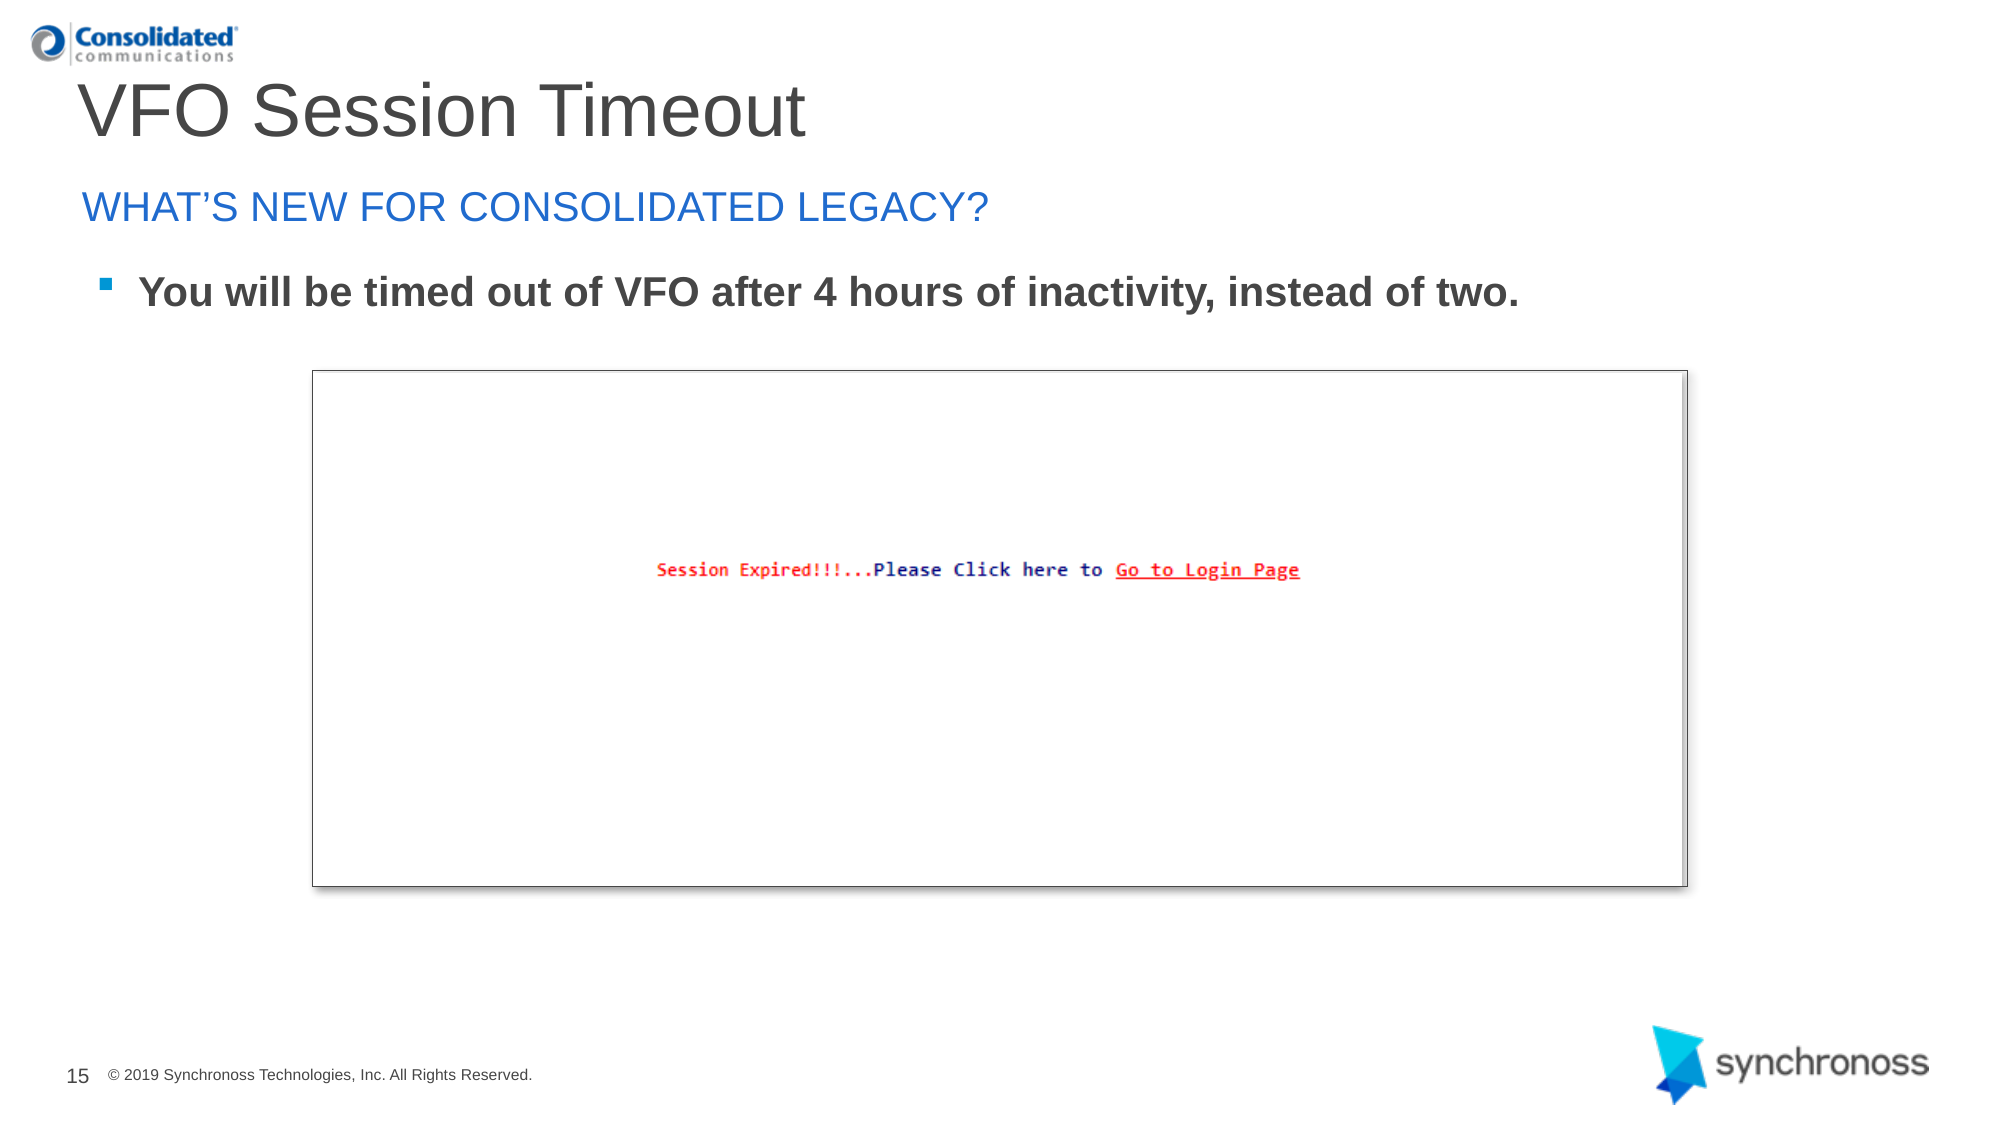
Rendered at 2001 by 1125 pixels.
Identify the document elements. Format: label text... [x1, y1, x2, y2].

list You will be timed out of VFO after 4 hours of inactivity, instead of two. [81, 257, 1919, 1000]
list What’s New for Consolidated Legacy? [62, 180, 1938, 238]
picture [312, 370, 1688, 887]
picture [28, 4, 242, 87]
picture [1652, 1025, 1929, 1105]
title VFO Session Timeout [62, 64, 1938, 180]
